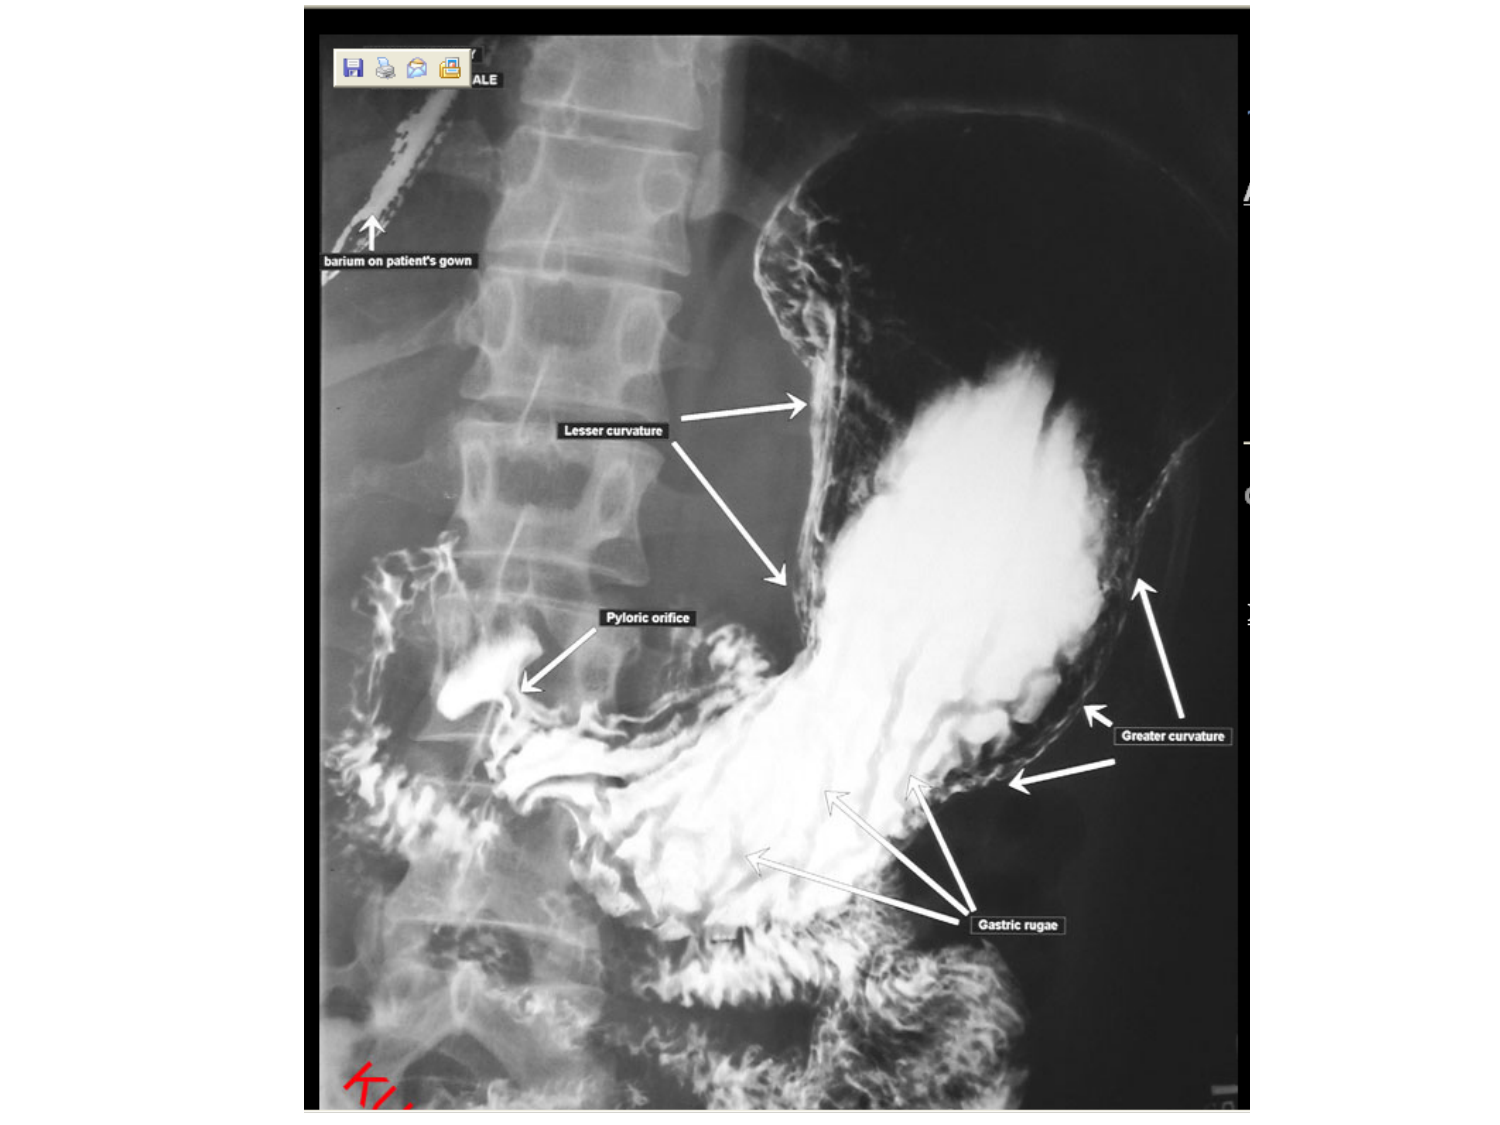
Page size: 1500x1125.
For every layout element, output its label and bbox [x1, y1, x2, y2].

picture [303, 4, 1251, 1113]
